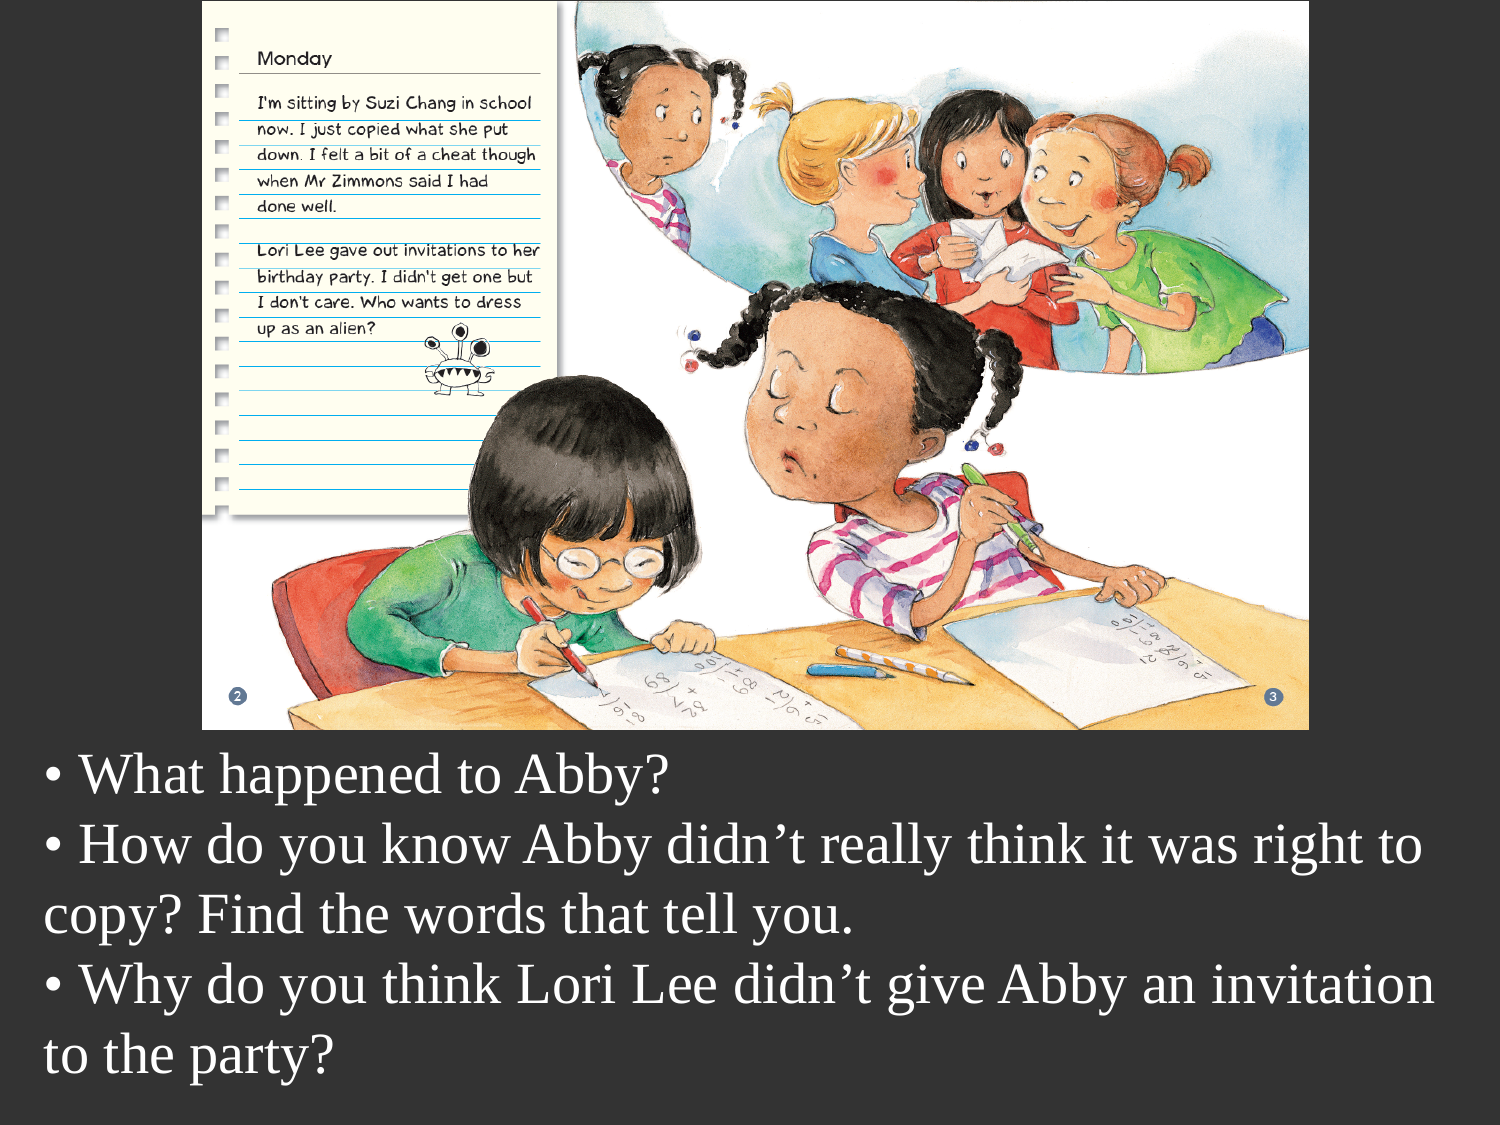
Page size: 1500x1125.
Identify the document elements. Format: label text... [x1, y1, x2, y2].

text_box • What happened to Abby? • How do you know Abby didn’t really think it was right to copy? Find the words that tell you. • Why do you think Lori Lee didn’t give Abby an invitation to the party? [29, 727, 1483, 1093]
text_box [202, 1, 1310, 731]
